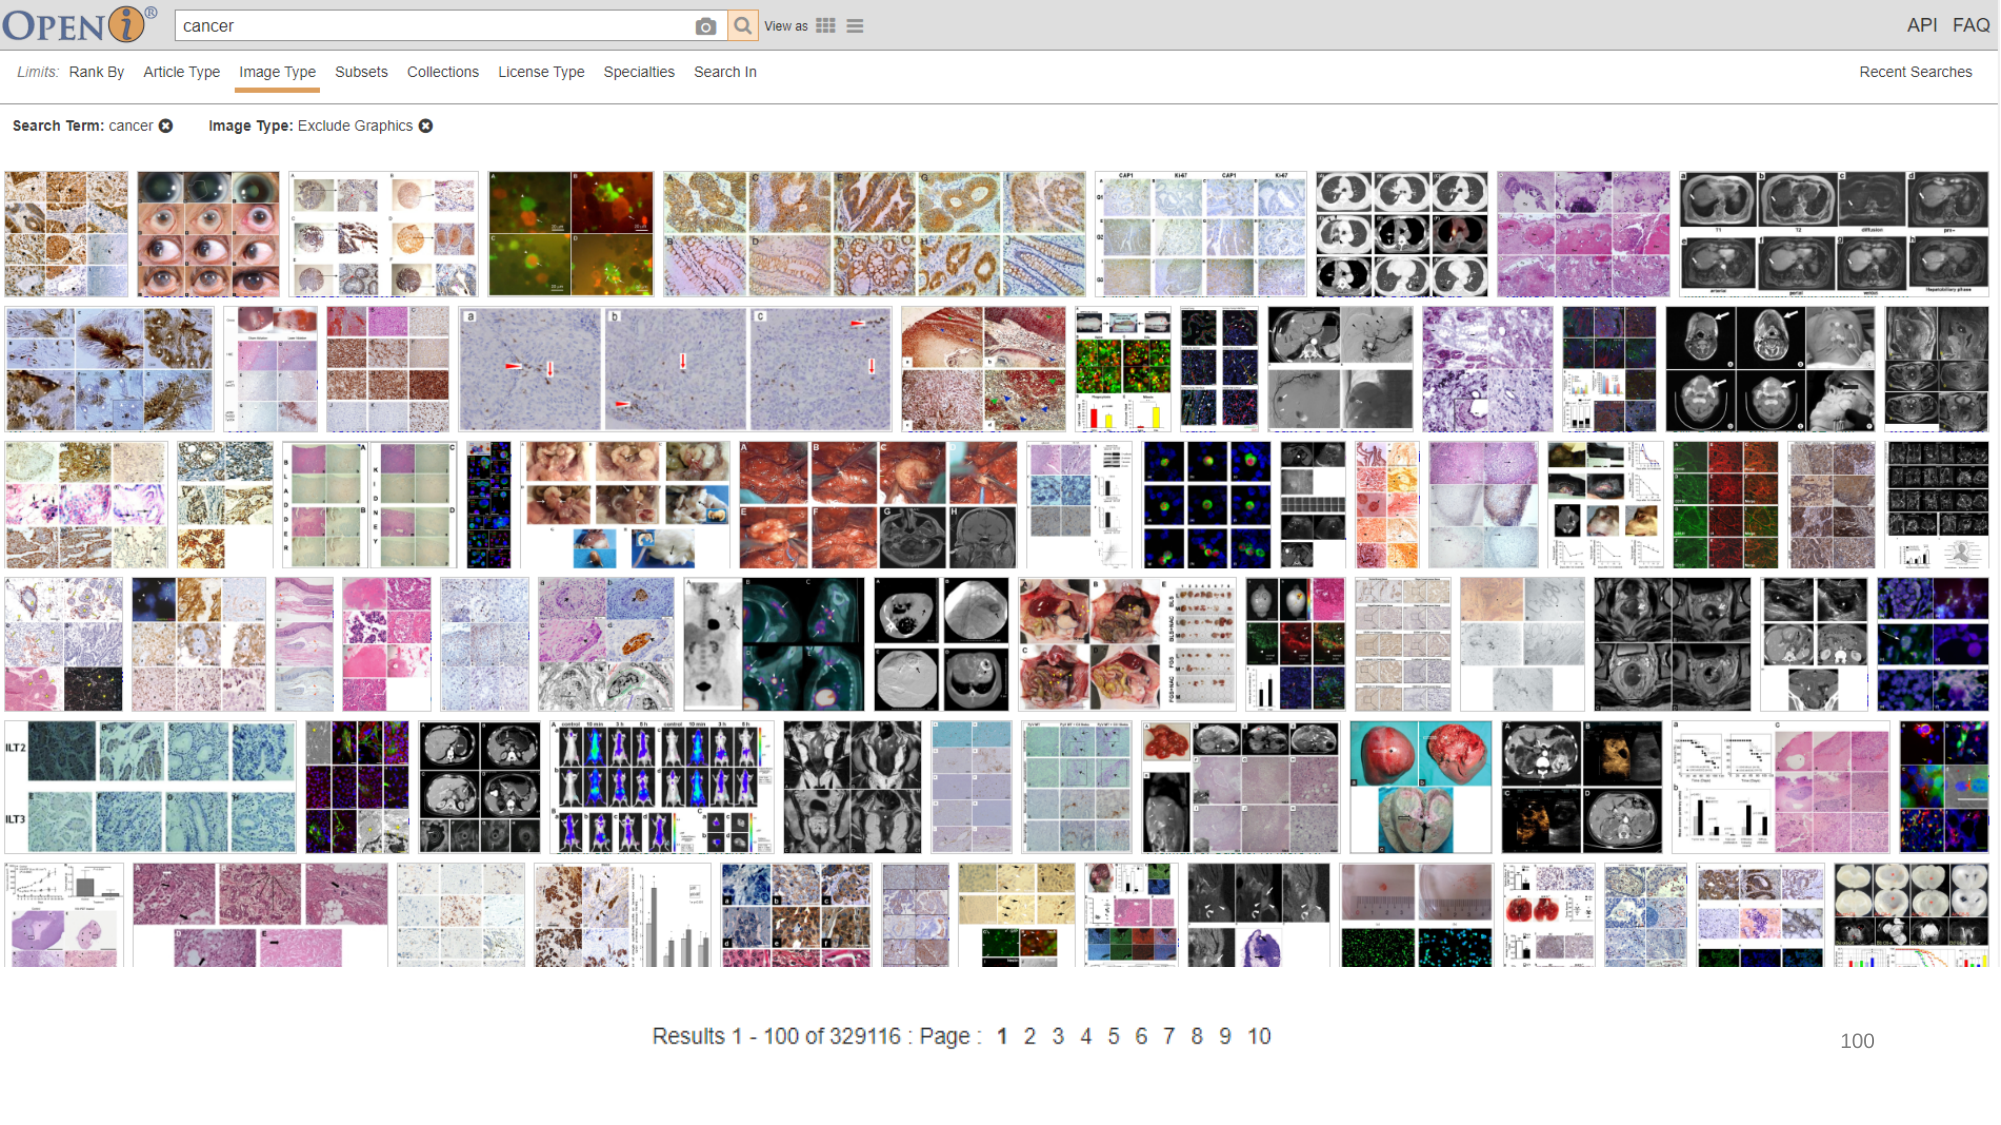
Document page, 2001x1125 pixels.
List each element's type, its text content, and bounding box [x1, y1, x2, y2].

slide_number 100 [1412, 1023, 1890, 1058]
picture [636, 1015, 1294, 1054]
picture [0, 0, 2000, 967]
